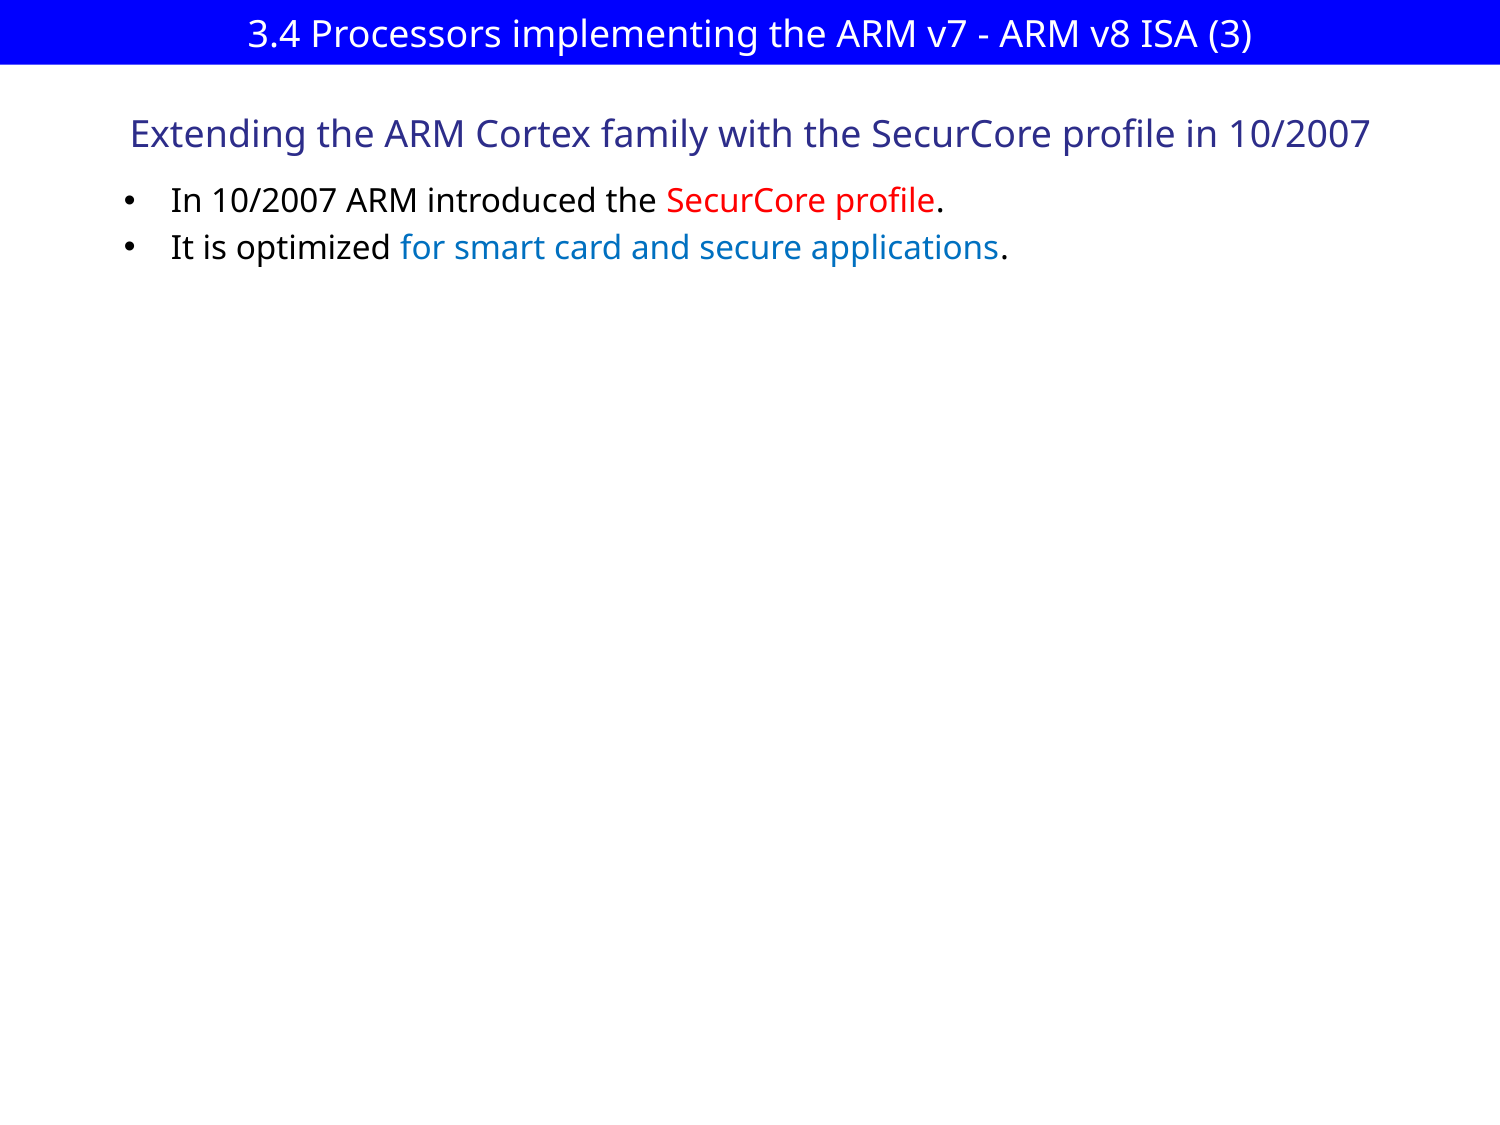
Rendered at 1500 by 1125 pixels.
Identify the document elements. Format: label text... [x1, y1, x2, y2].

text_box In 10/2007 ARM introduced the SecurCore profile. It is optimized for smart card and secure applications. [109, 172, 1033, 274]
title 3.4 Processors implementing the ARM v7 - ARM v8 ISA (3) [0, 0, 1500, 65]
text_box Extending the ARM Cortex family with the SecurCore profile in 10/2007 [114, 102, 1388, 163]
